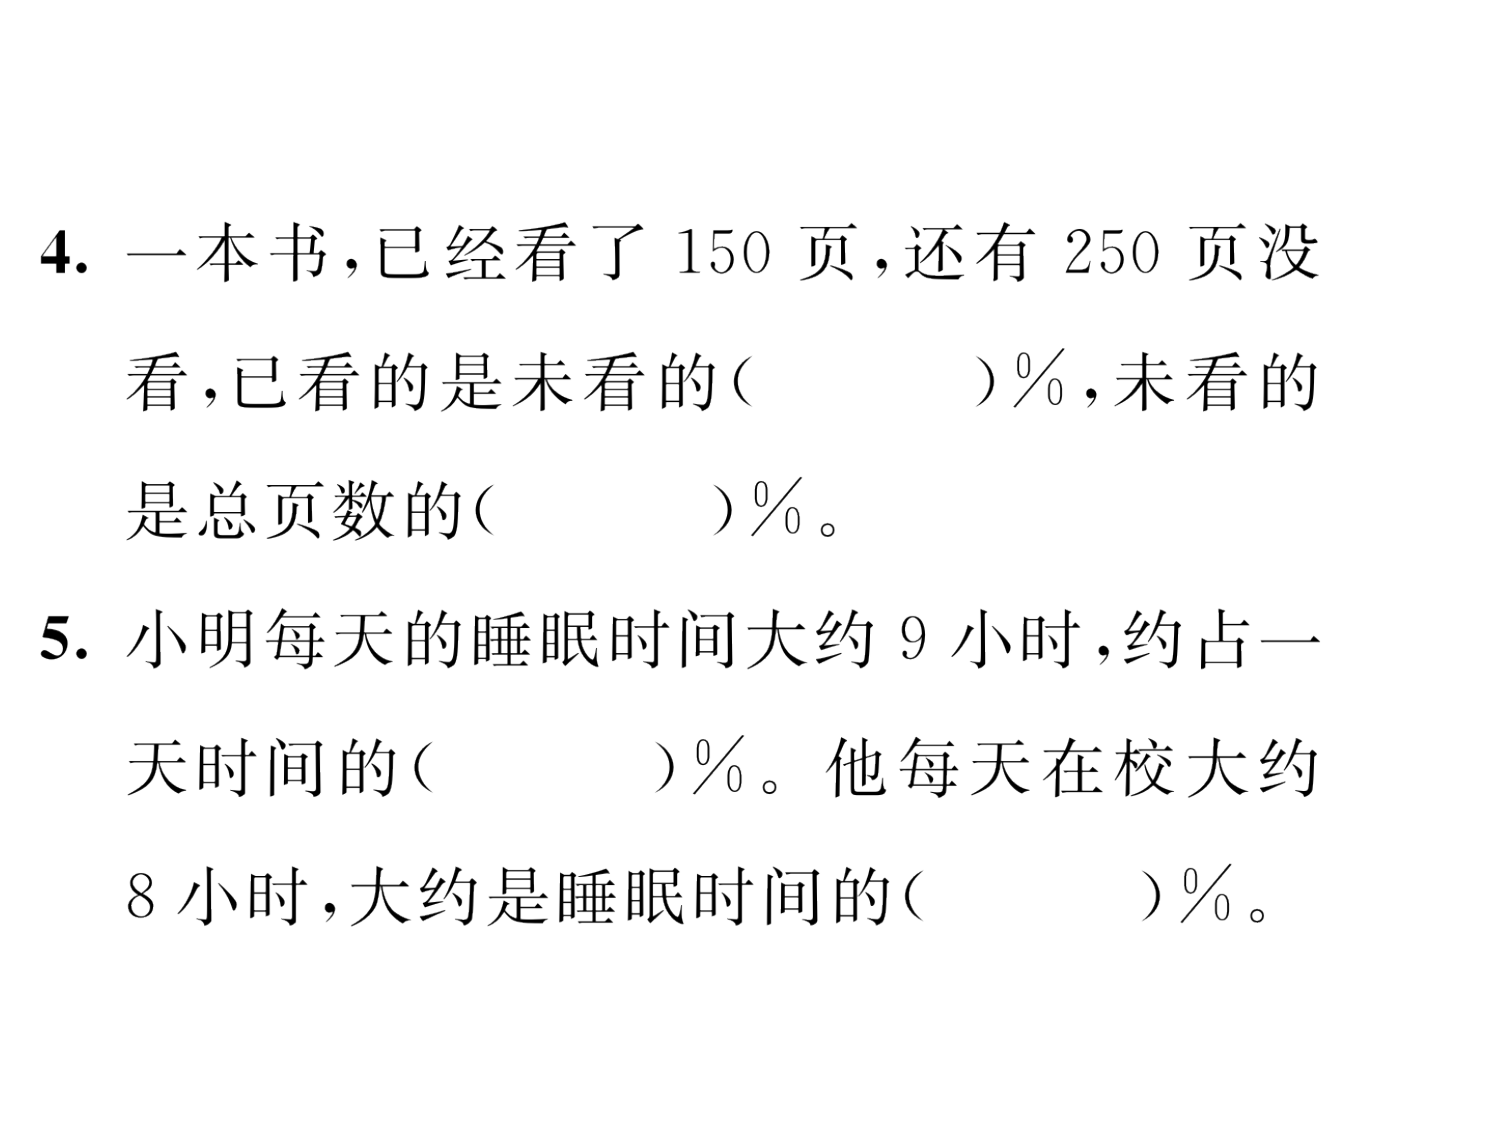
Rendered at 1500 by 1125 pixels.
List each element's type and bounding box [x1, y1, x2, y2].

picture [35, 177, 1453, 960]
